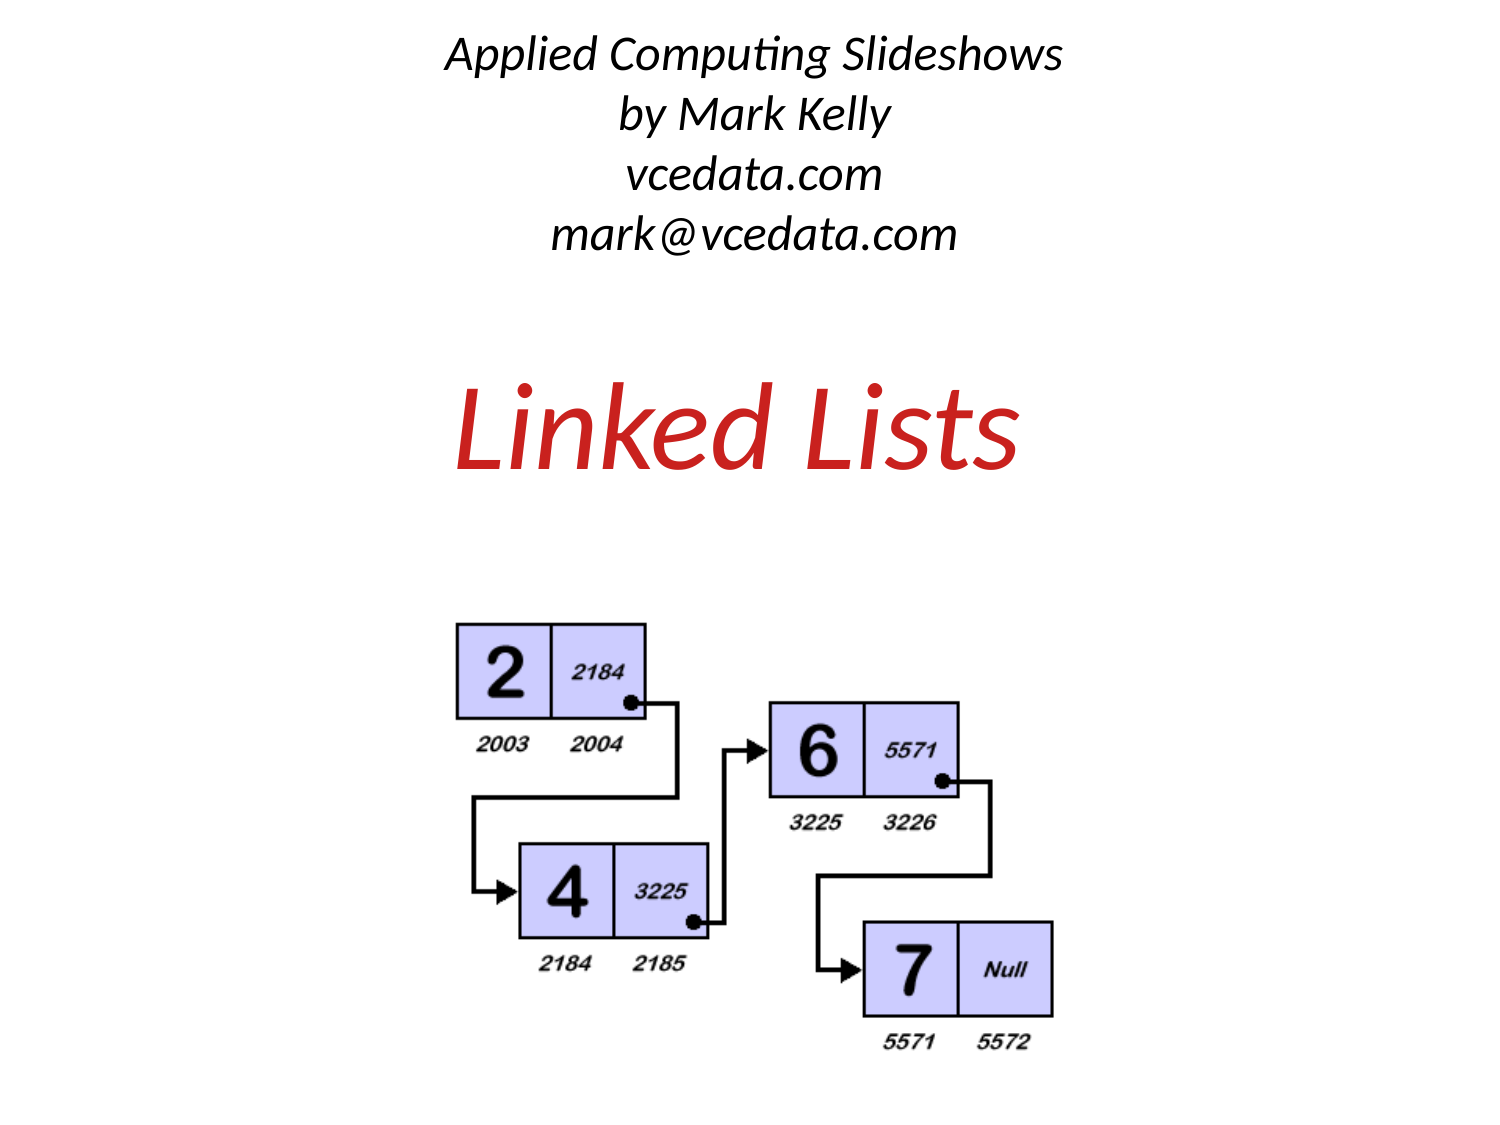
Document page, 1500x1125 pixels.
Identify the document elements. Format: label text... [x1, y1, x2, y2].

picture [442, 609, 1069, 1079]
text_box Linked Lists [100, 332, 1376, 508]
title Applied Computing Slideshows by Mark Kelly vcedata.com mark@vcedata.com [117, 82, 1393, 200]
